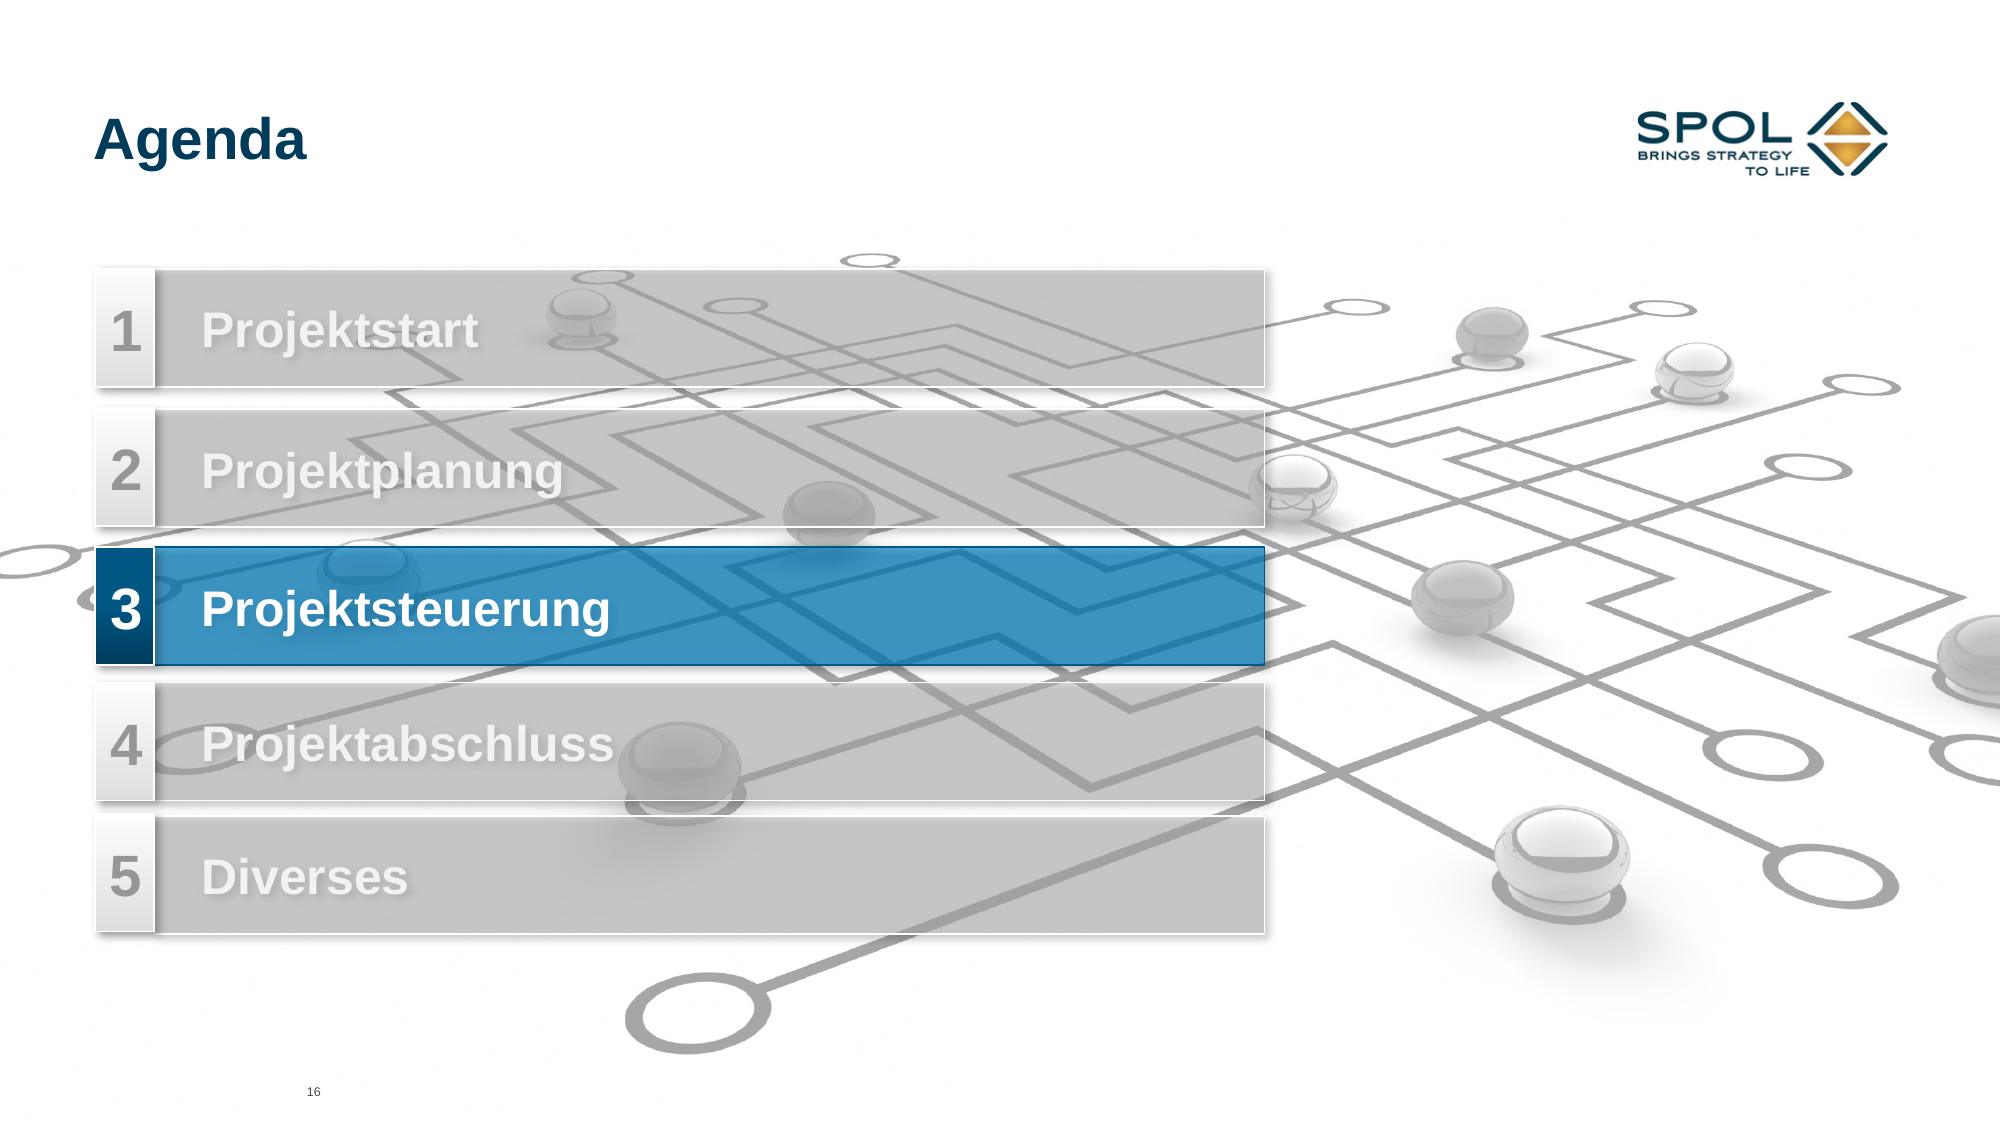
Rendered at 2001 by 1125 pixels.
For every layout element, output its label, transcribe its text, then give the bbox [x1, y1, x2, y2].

picture [1637, 102, 1888, 180]
picture [0, 213, 2000, 1117]
title Agenda [78, 41, 1556, 210]
picture [1857, 102, 1888, 132]
